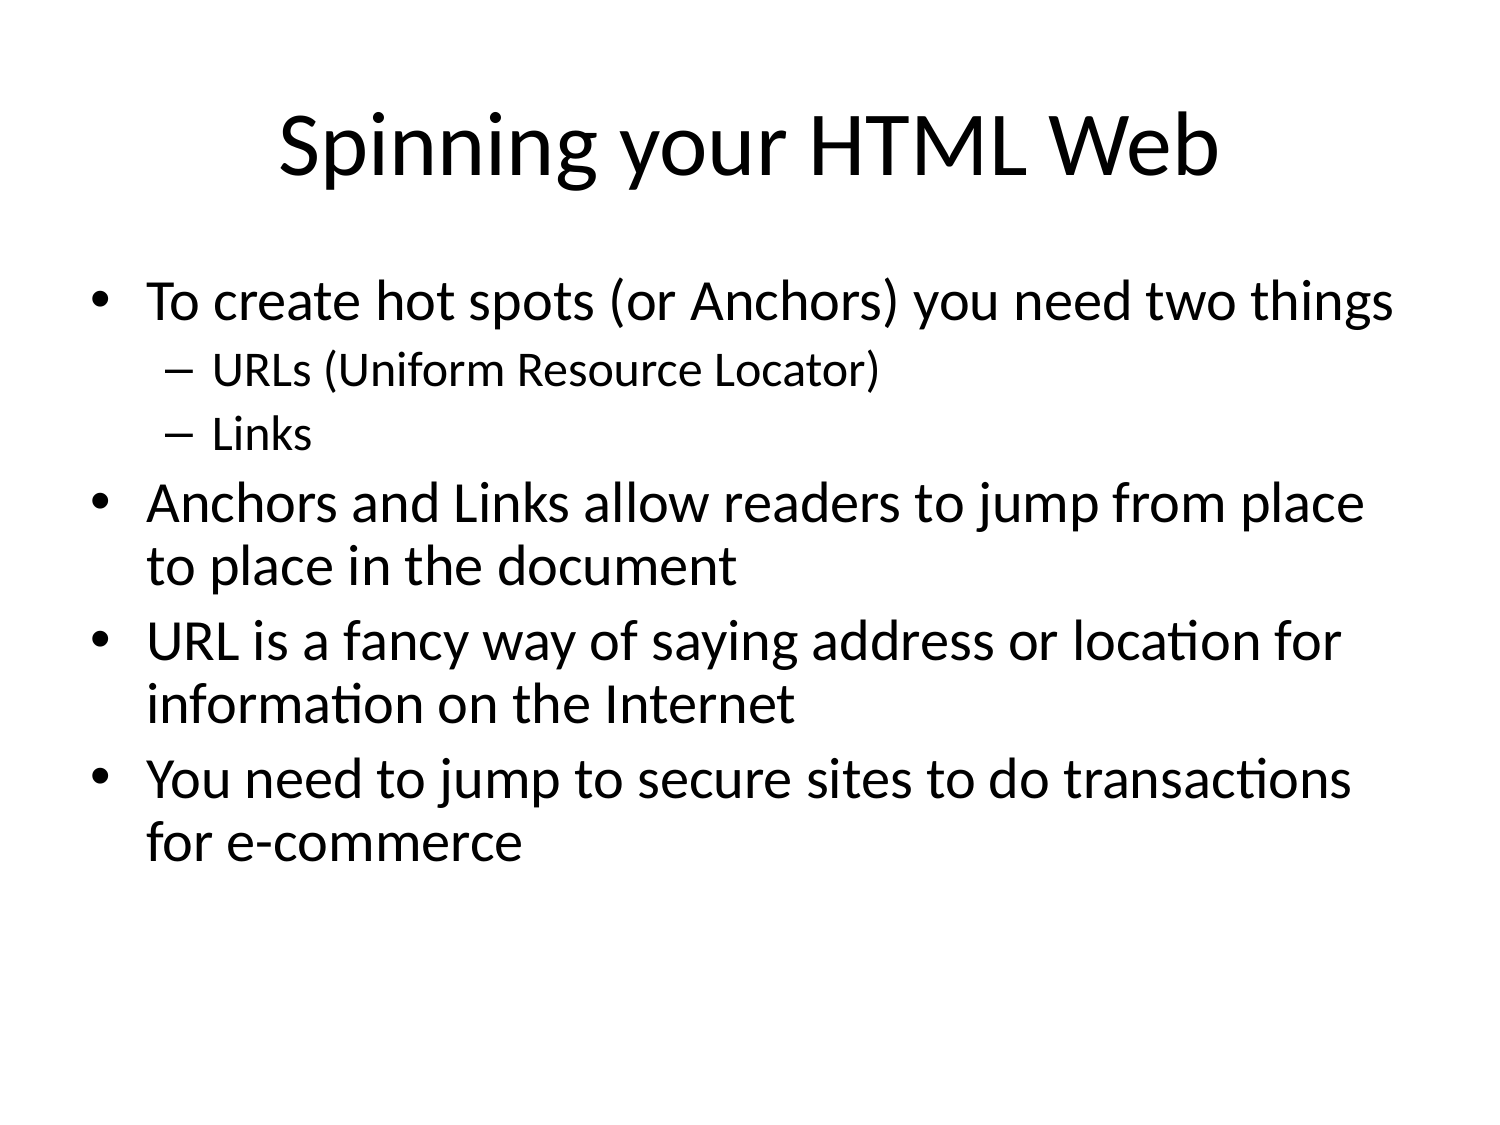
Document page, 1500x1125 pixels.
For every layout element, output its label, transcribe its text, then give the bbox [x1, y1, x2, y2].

title Spinning your HTML Web [75, 45, 1425, 233]
list To create hot spots (or Anchors) you need two things URLs (Uniform Resource Locator) Links Anchors and Links allow readers to jump from place to place in the document URL is a fancy way of saying address or location for information on the Internet You need to jump to secure sites to do transactions for e-commerce [75, 262, 1425, 1005]
